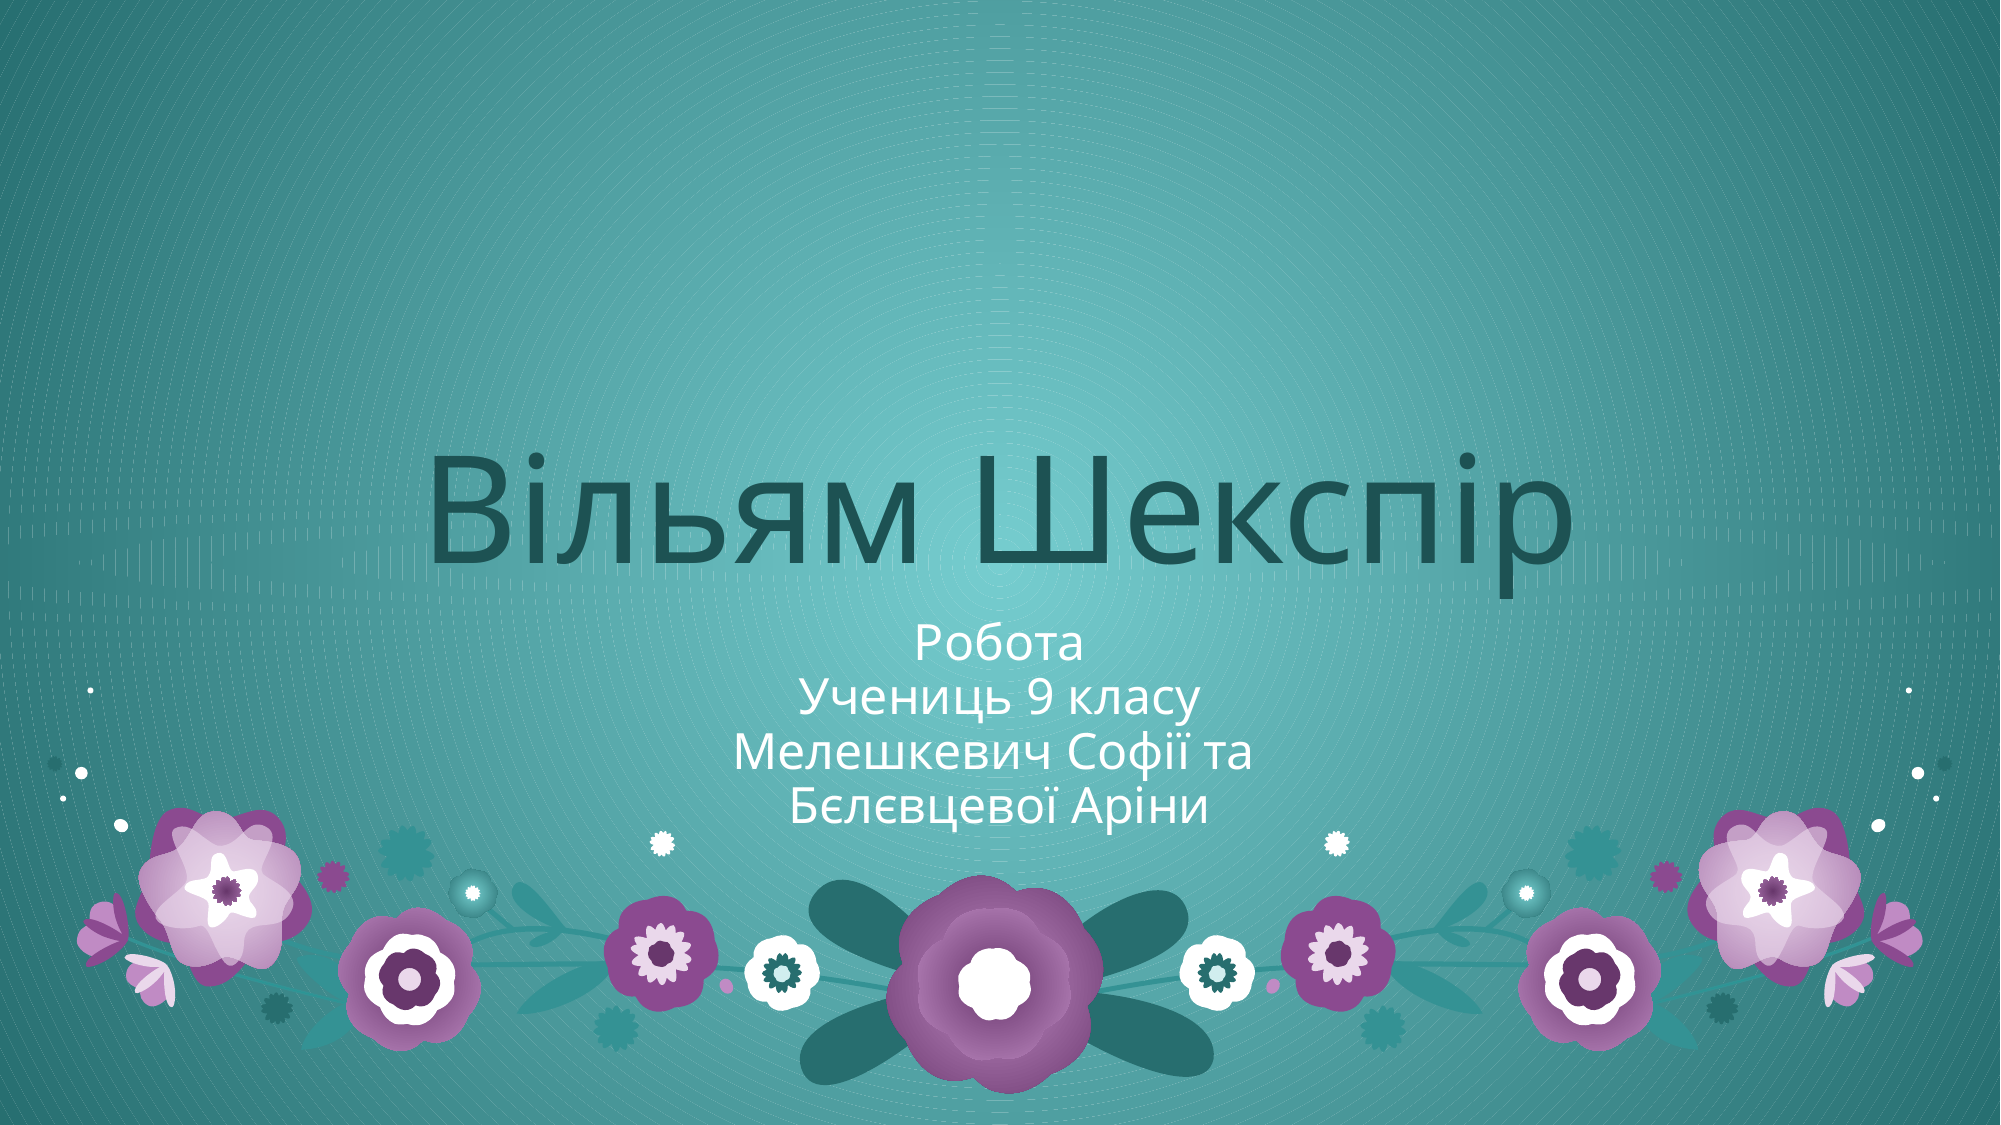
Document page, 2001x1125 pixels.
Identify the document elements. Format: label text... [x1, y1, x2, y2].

subtitle Робота Учениць 9 класу Мелешкевич Софії та Бєлєвцевої Аріни [249, 610, 1750, 1012]
title Вільям Шекспір [249, 164, 1750, 600]
